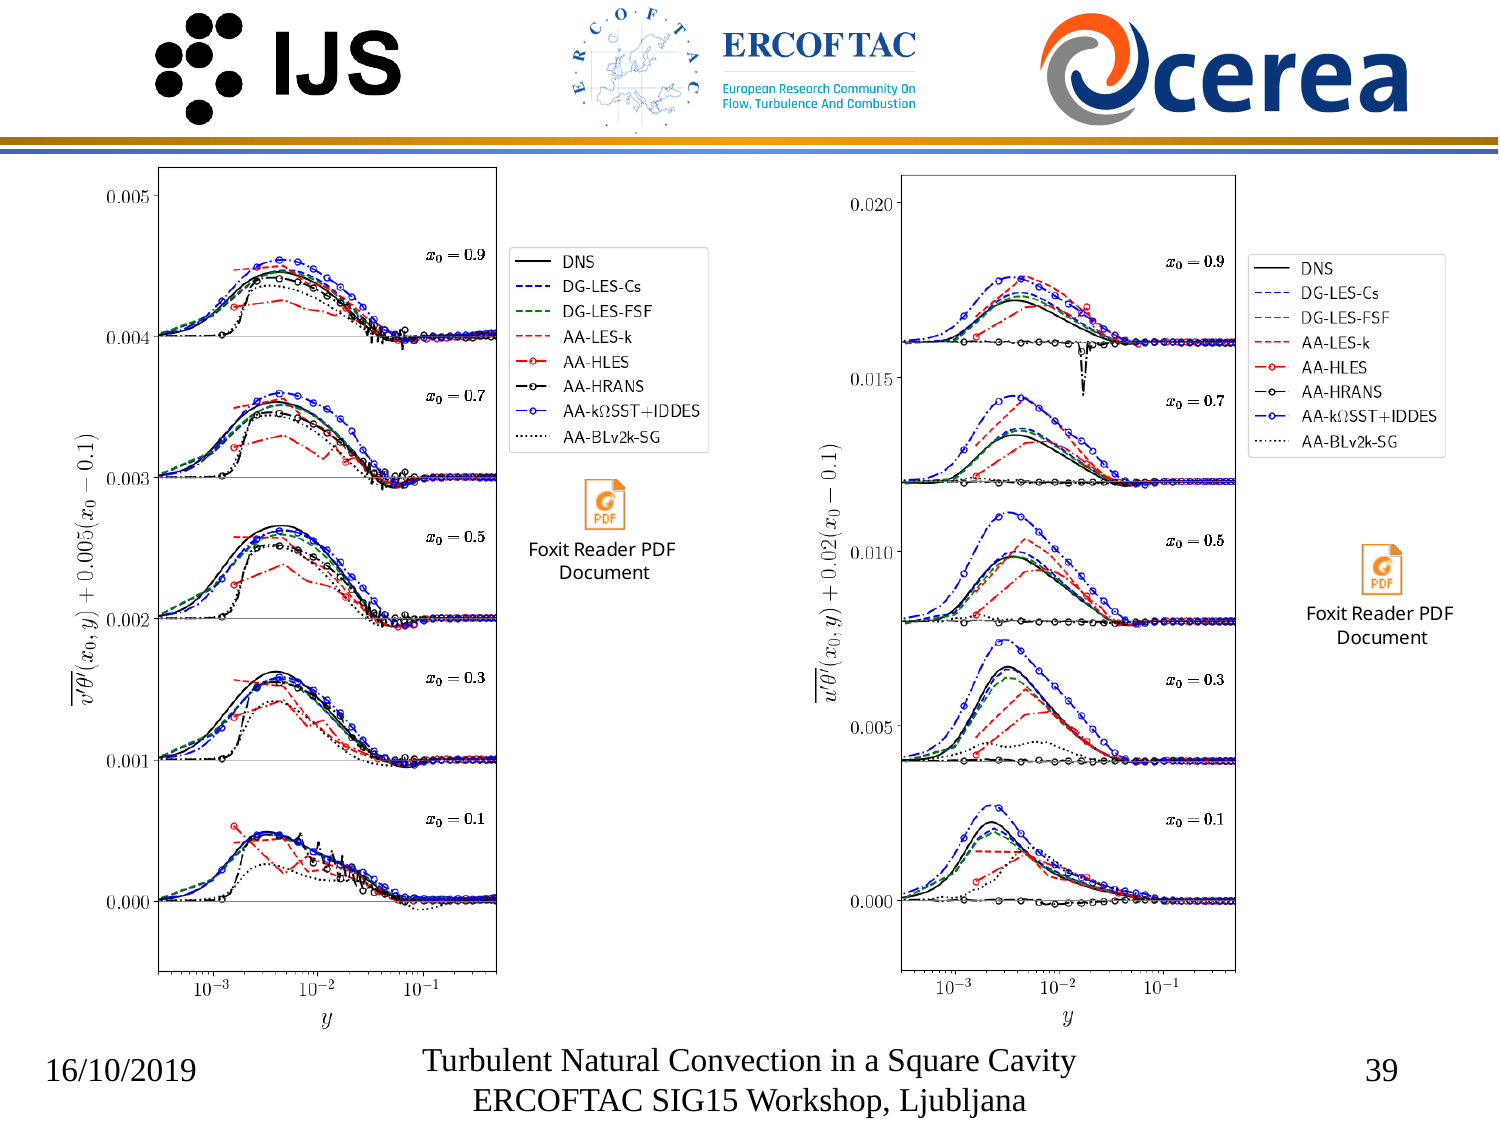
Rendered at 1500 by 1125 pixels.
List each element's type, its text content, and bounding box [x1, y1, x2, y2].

slide_number 39 [1281, 1030, 1483, 1106]
picture [155, 7, 408, 128]
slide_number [23, 1030, 218, 1106]
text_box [1306, 544, 1458, 672]
picture [1033, 7, 1415, 131]
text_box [528, 479, 680, 607]
footer Turbulent Natural Convection in a Square Cavity ERCOFTAC SIG15 Workshop, Ljubljana [218, 1030, 1281, 1106]
picture [66, 155, 715, 1038]
picture [572, 7, 916, 134]
picture [810, 163, 1452, 1035]
